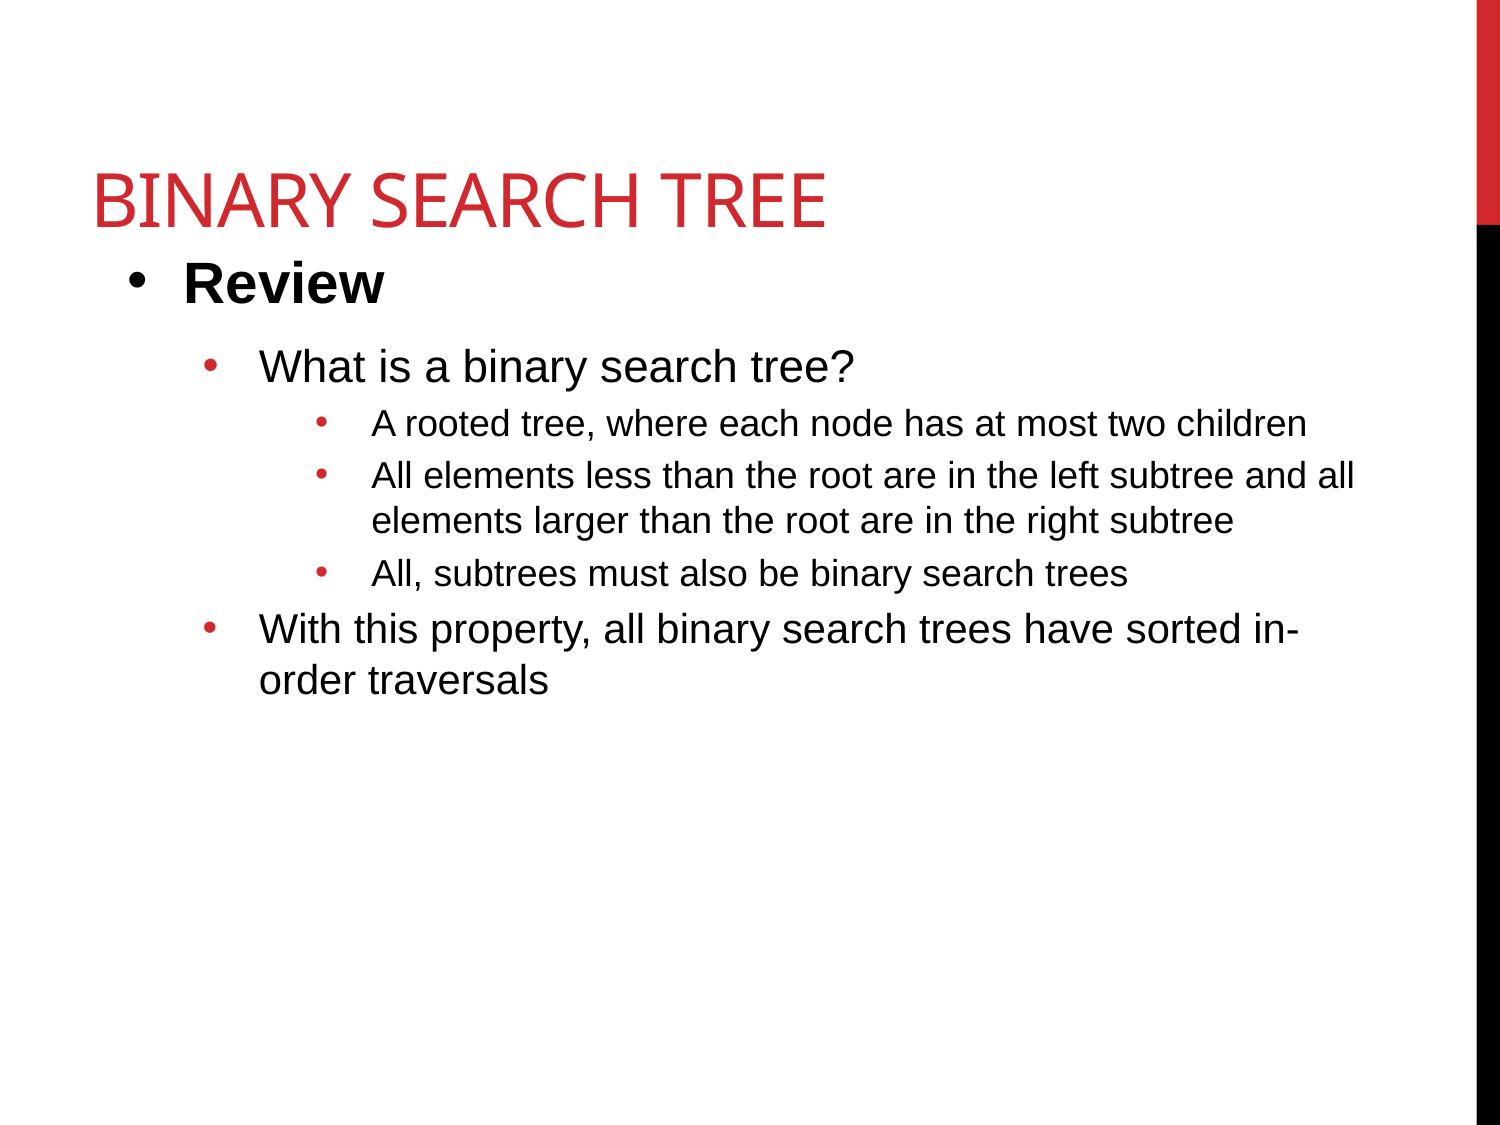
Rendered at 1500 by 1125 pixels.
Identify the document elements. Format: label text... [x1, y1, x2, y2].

list Review What is a binary search tree? A rooted tree, where each node has at most two children All elements less than the root are in the left subtree and all elements larger than the root are in the right subtree All, subtrees must also be binary search trees With this property, all binary search trees have sorted in-order traversals [112, 237, 1413, 1076]
title BINARY SEARCH TREE [75, 25, 1500, 250]
